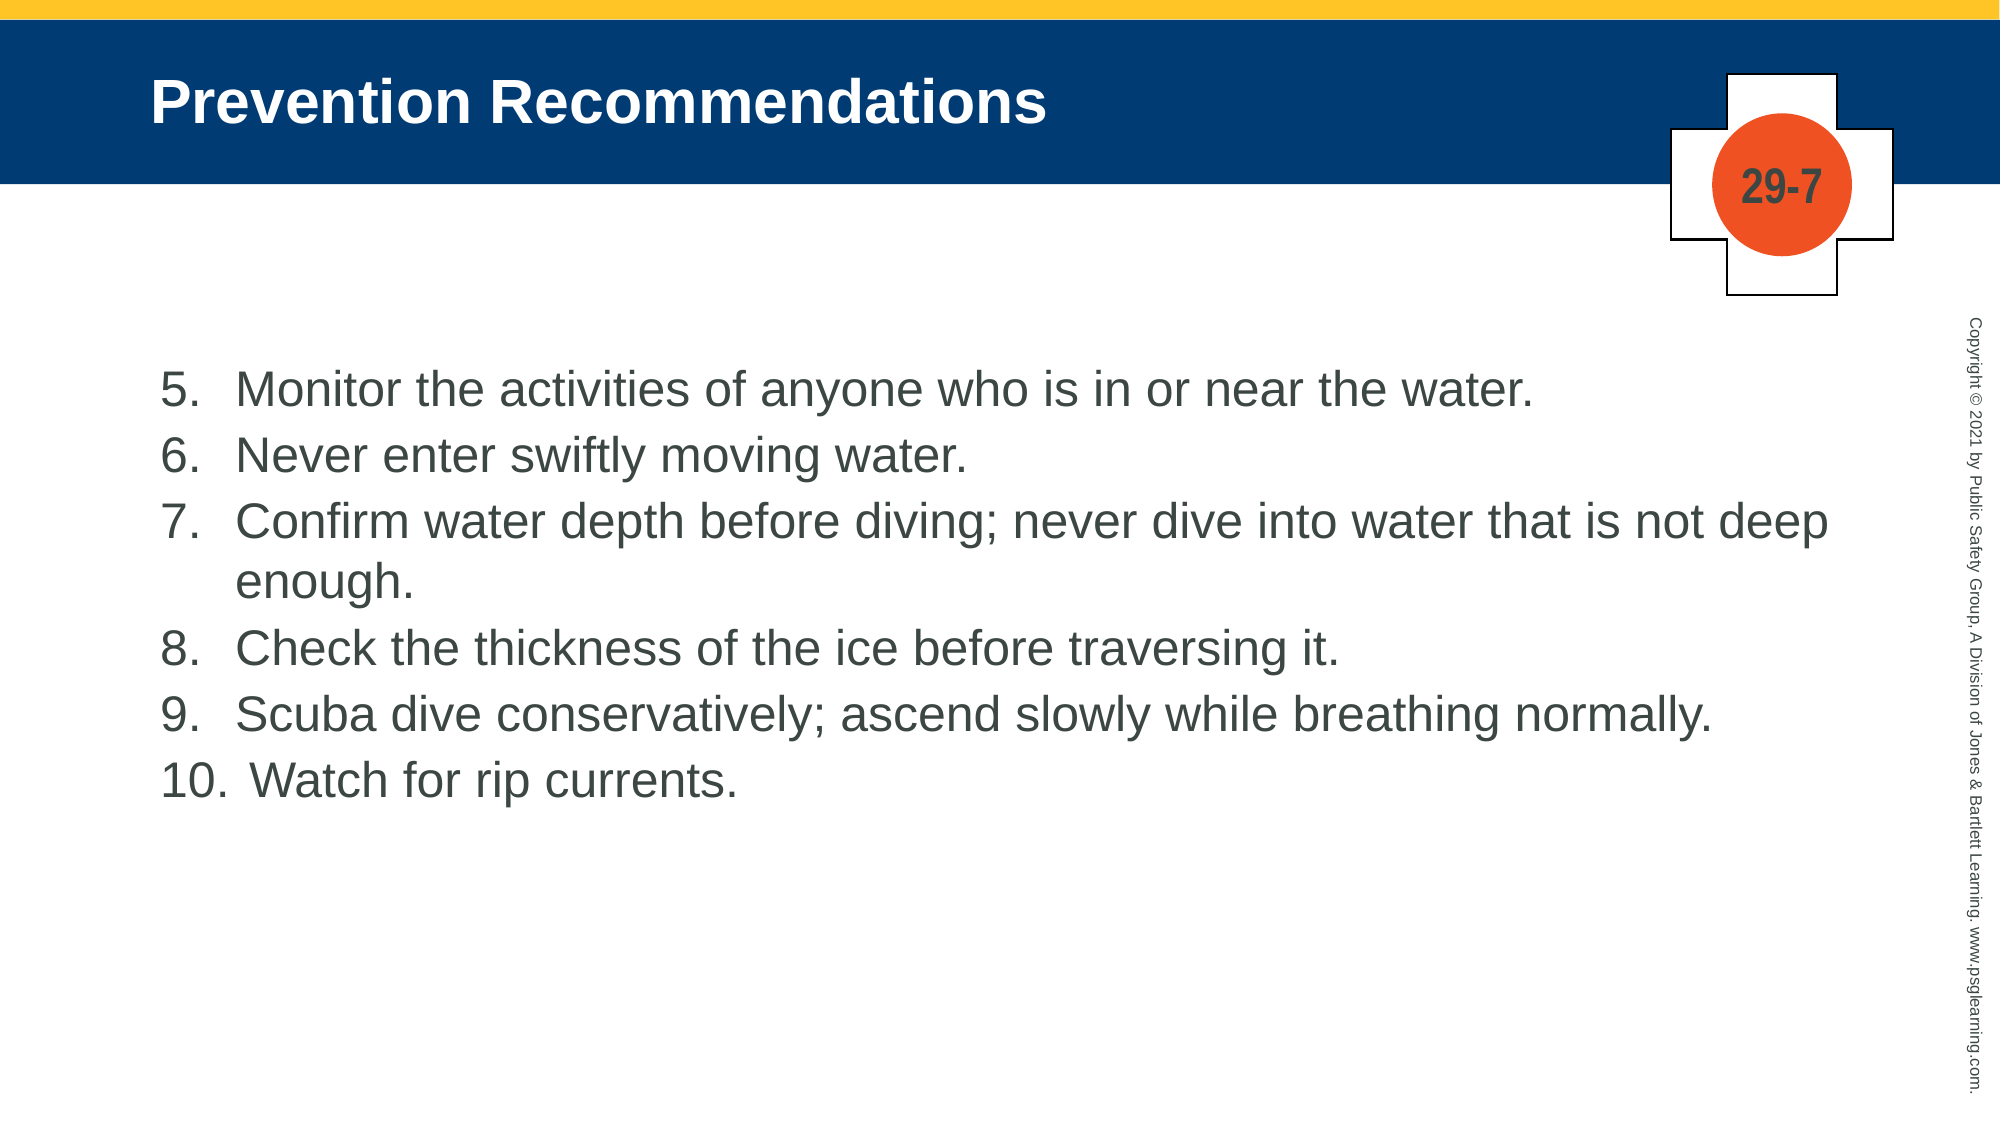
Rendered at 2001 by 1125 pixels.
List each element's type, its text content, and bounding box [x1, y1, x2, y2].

title Prevention Recommendations [0, 19, 2000, 185]
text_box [1671, 73, 1893, 295]
list Monitor the activities of anyone who is in or near the water. Never enter swiftly moving water. Confirm water depth before diving; never dive into water that is not deep enough. Check the thickness of the ice before traversing it. Scuba dive conservatively; ascend slowly while breathing normally. Watch for rip currents. [70, 348, 1893, 1000]
